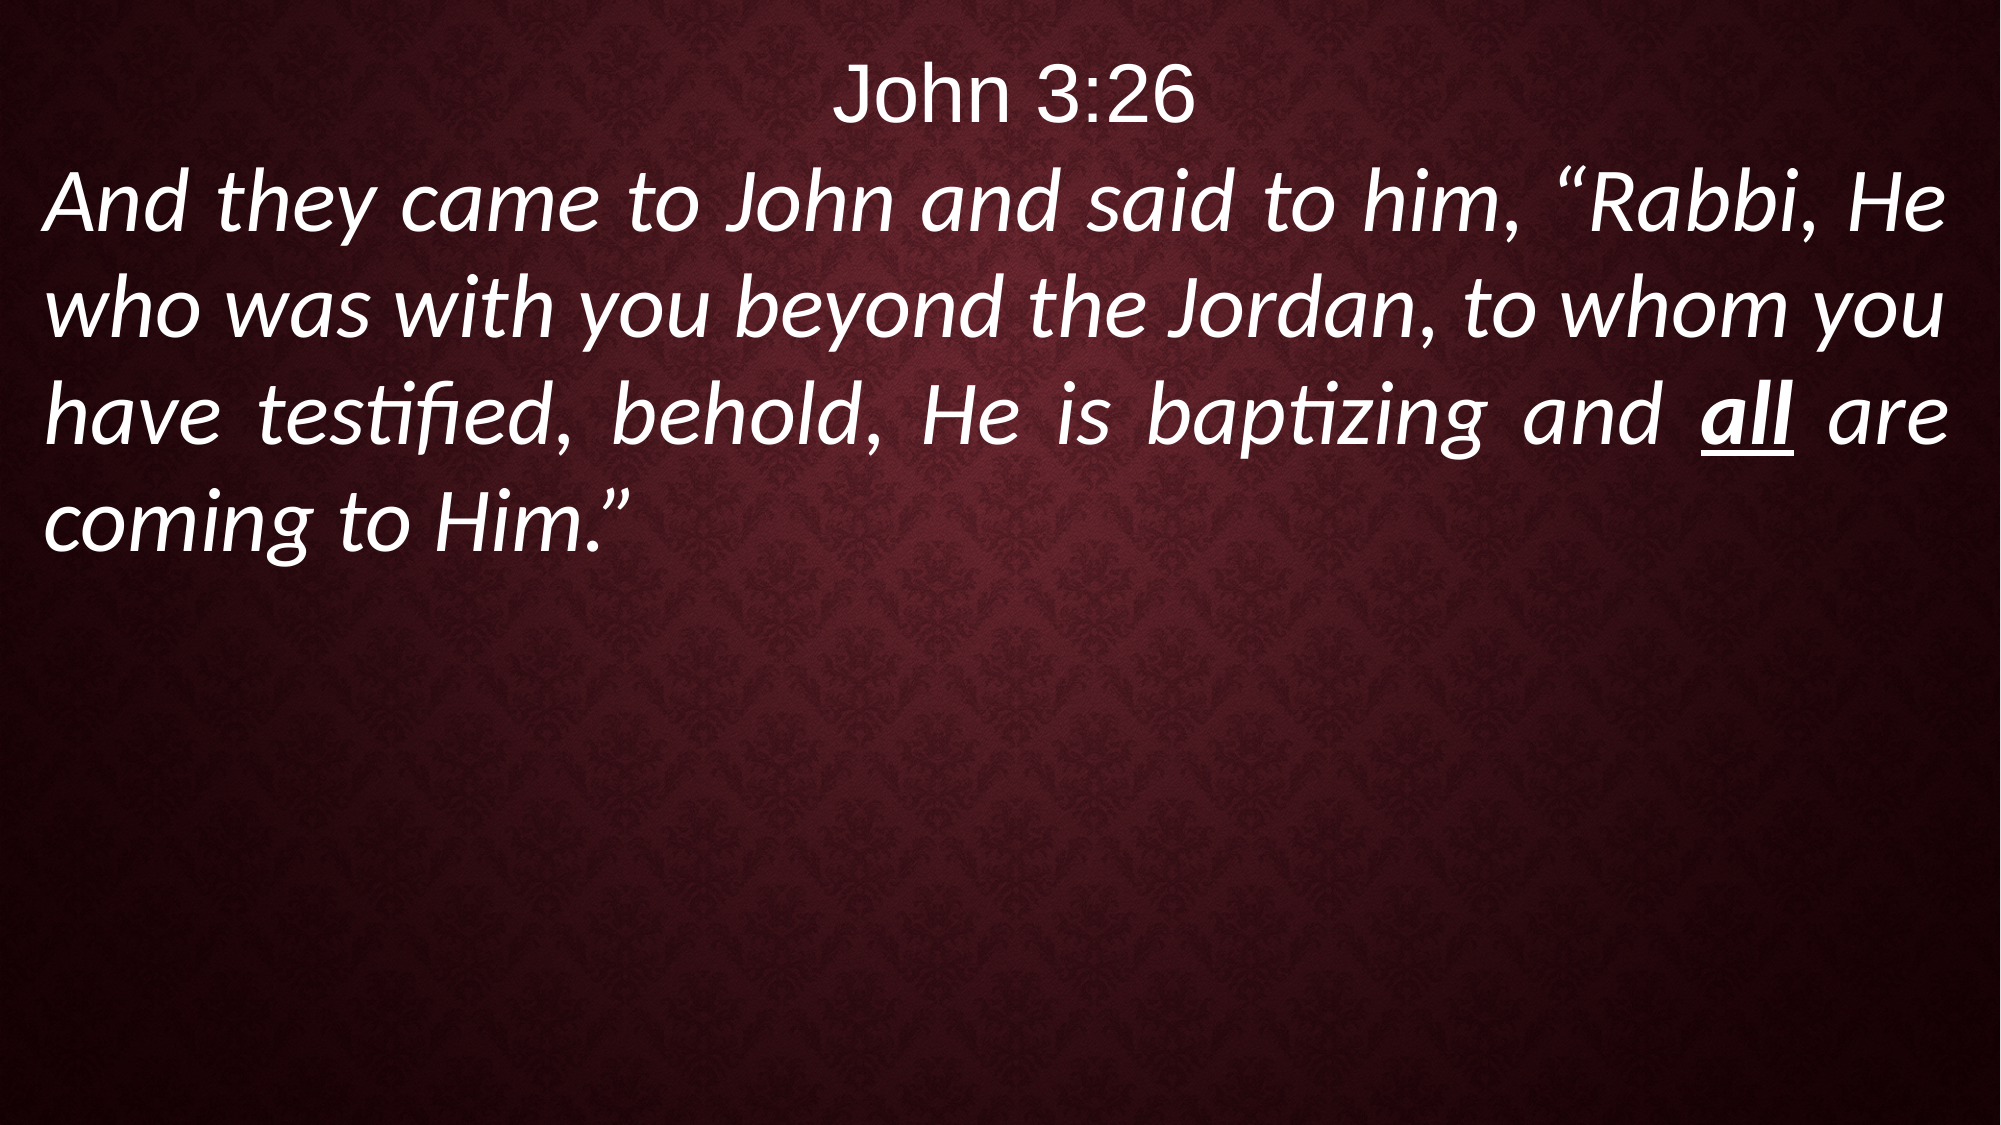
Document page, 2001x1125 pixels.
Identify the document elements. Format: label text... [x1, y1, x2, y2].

text_box John 3:26 [55, 31, 1974, 146]
text_box And they came to John and said to him, “Rabbi, He who was with you beyond the Jordan, to whom you have testified, behold, He is baptizing and all are coming to Him.” [28, 138, 1965, 677]
